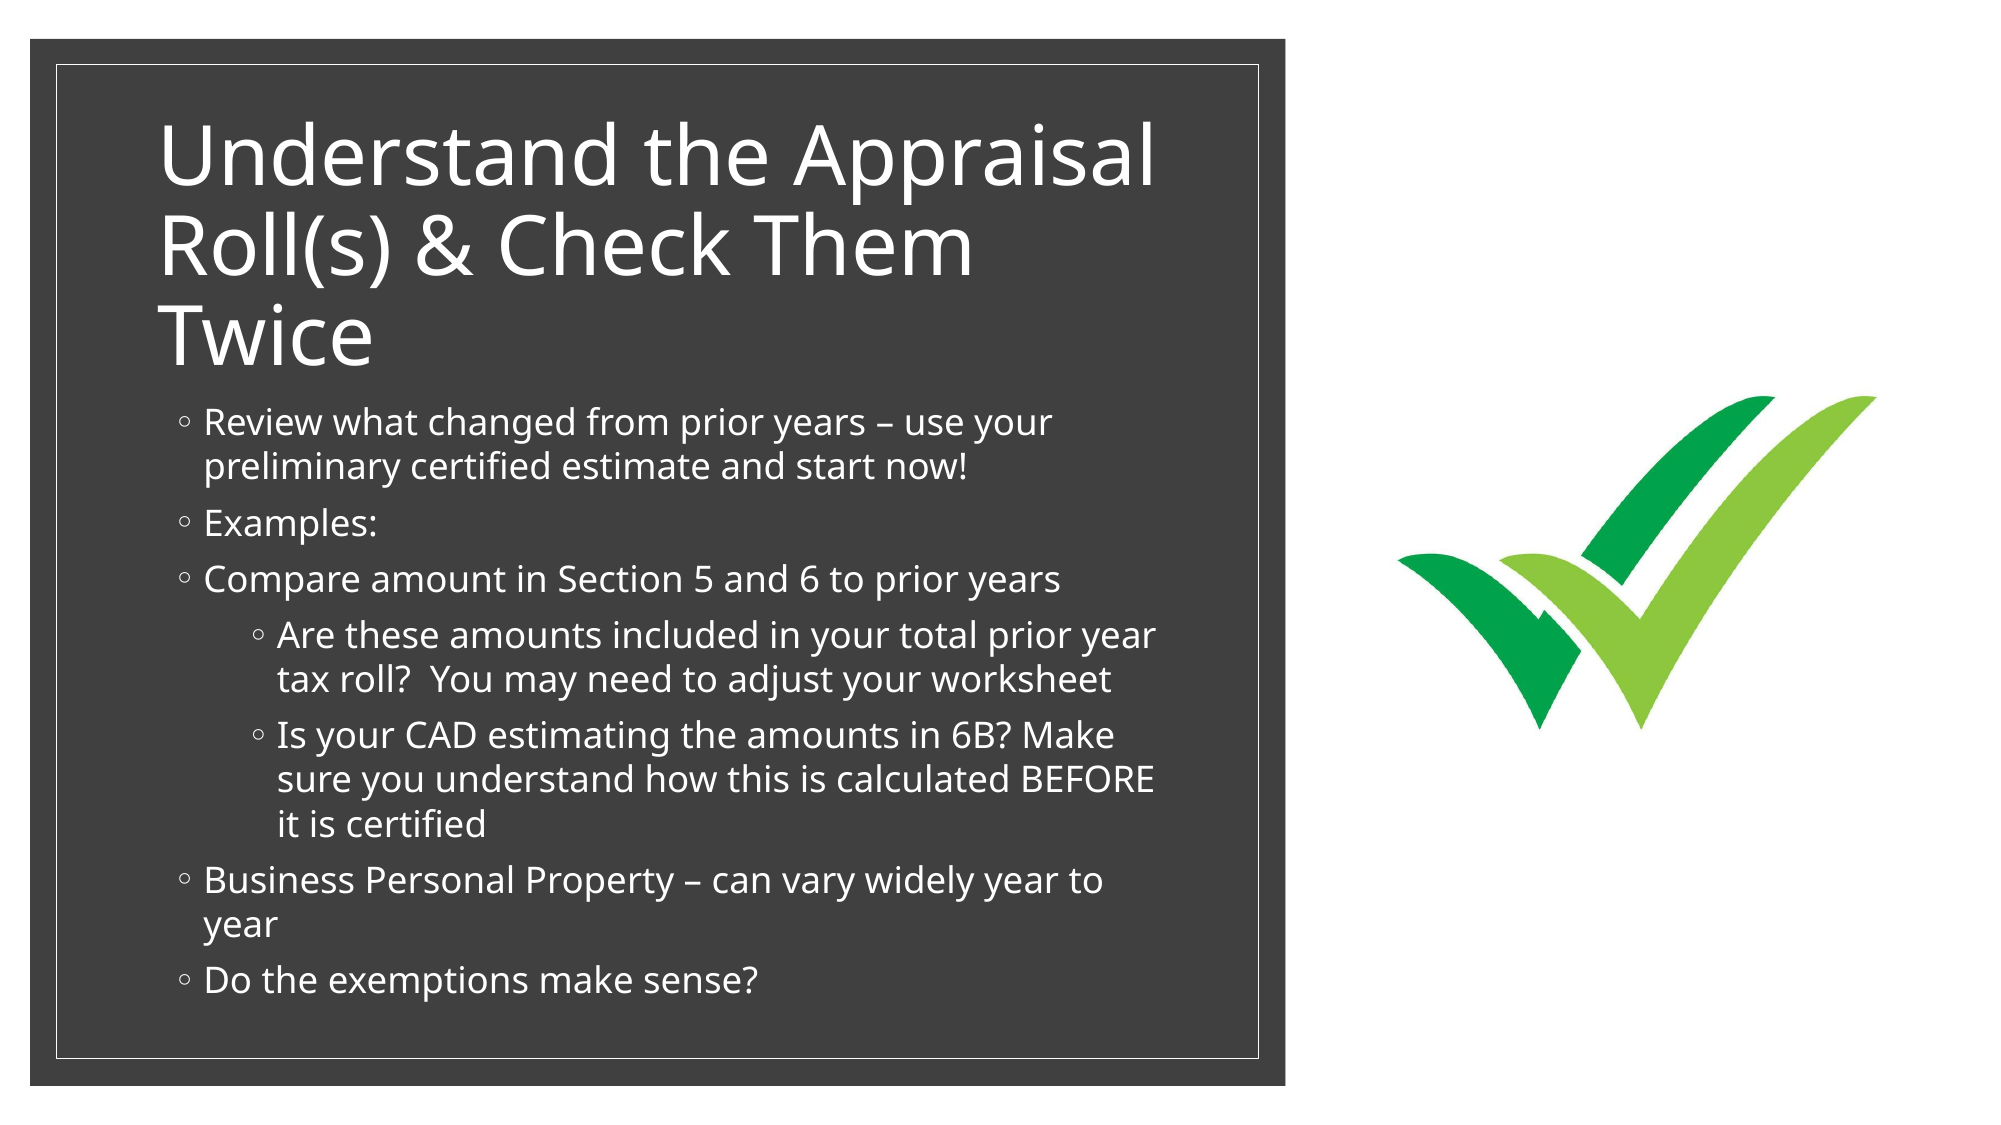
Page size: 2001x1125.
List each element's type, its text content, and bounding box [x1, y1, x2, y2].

text_box [29, 38, 1285, 1087]
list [1364, 290, 1910, 836]
text_box Review what changed from prior years – use your preliminary certified estimate and start now! Examples: Compare amount in Section 5 and 6 to prior years Are these amounts included in your total prior year tax roll? You may need to adjust your worksheet Is your CAD estimating the amounts in 6B? Make sure you understand how this is calculated BEFORE it is certified Business Personal Property – can vary widely year to year Do the exemptions make sense? [142, 391, 1173, 1020]
title Understand the Appraisal Roll(s) & Check Them Twice [142, 105, 1204, 392]
text_box [55, 64, 1260, 1059]
text_box [0, 0, 1285, 1125]
text_box [1285, 0, 2000, 1125]
